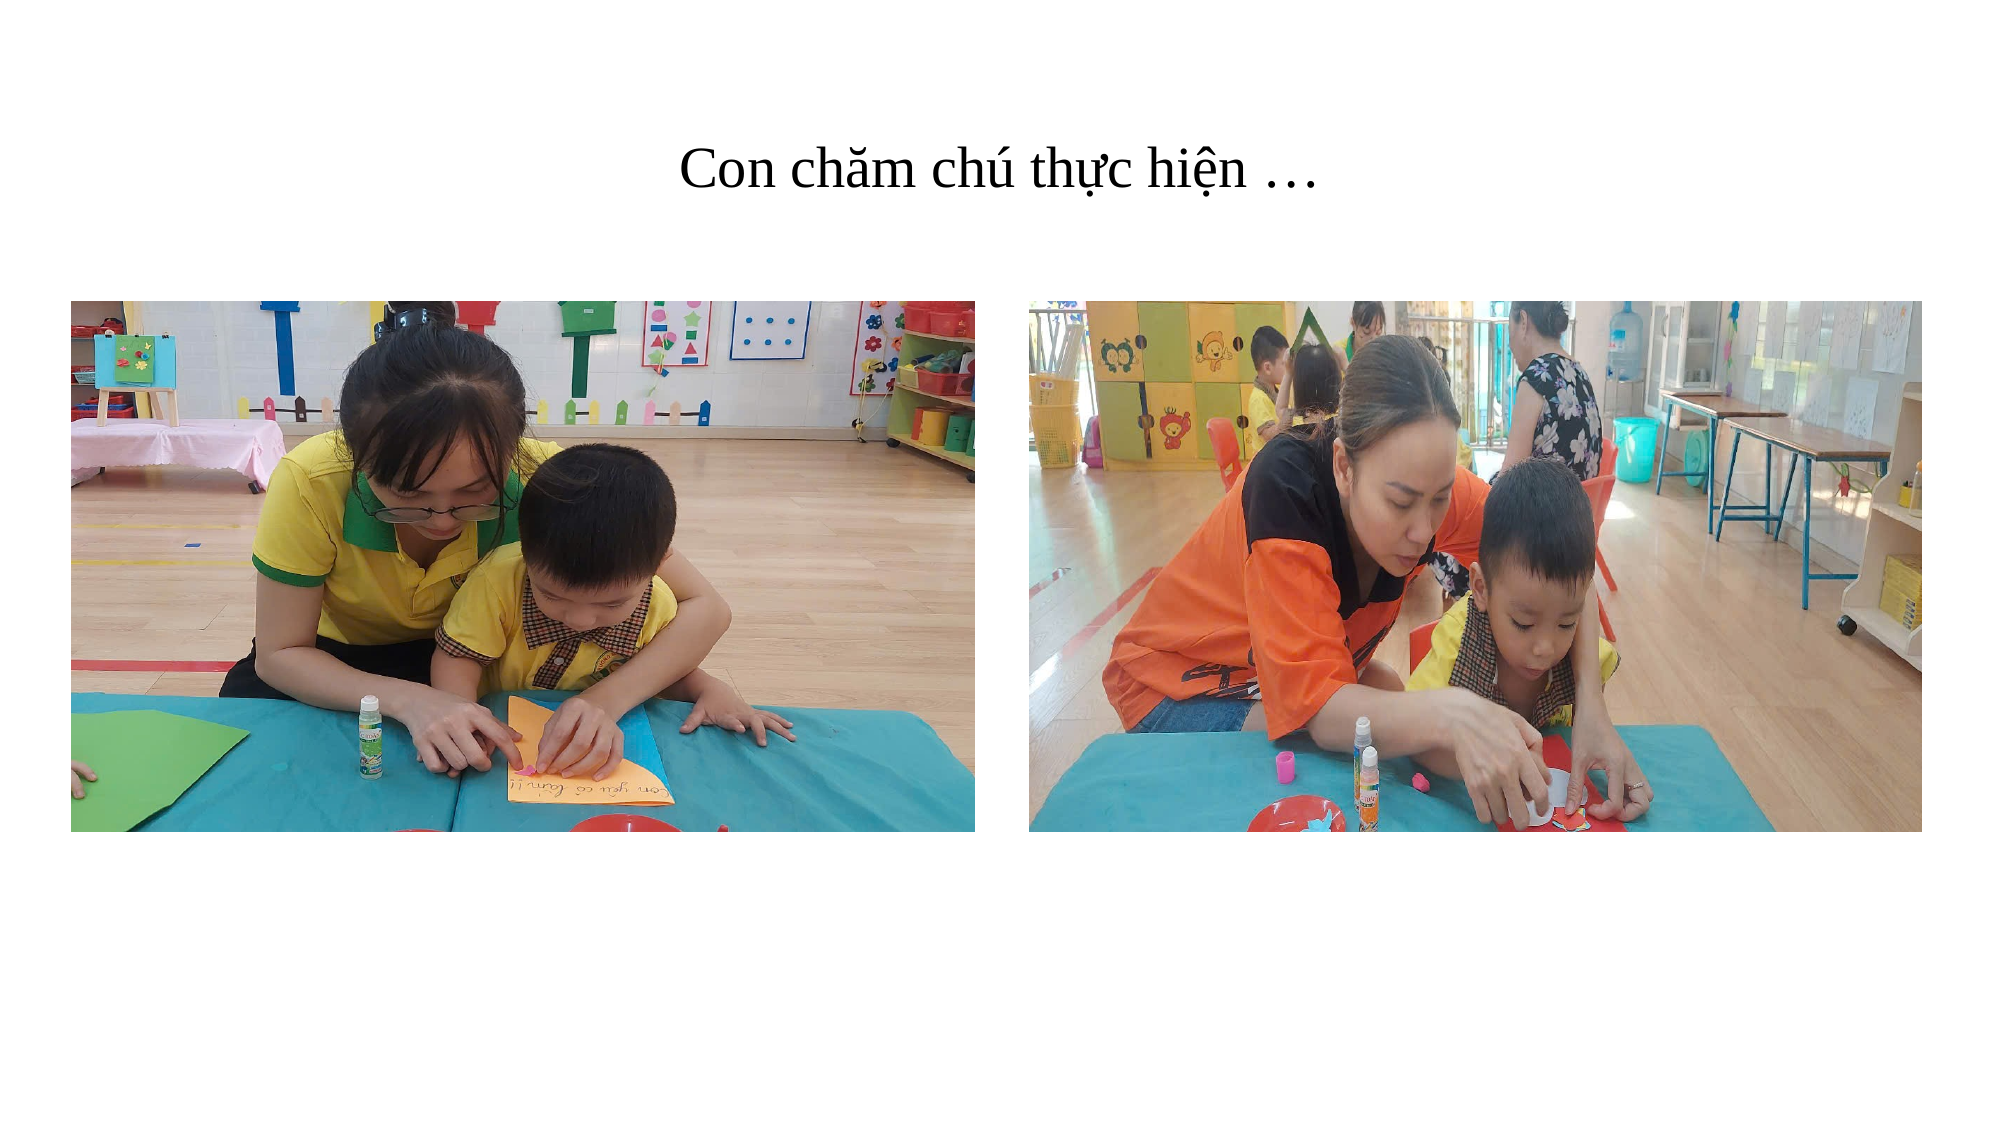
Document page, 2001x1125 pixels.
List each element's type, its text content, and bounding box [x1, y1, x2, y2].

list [71, 300, 975, 832]
title Con chăm chú thực hiện … [137, 59, 1863, 278]
picture [1029, 300, 1922, 832]
